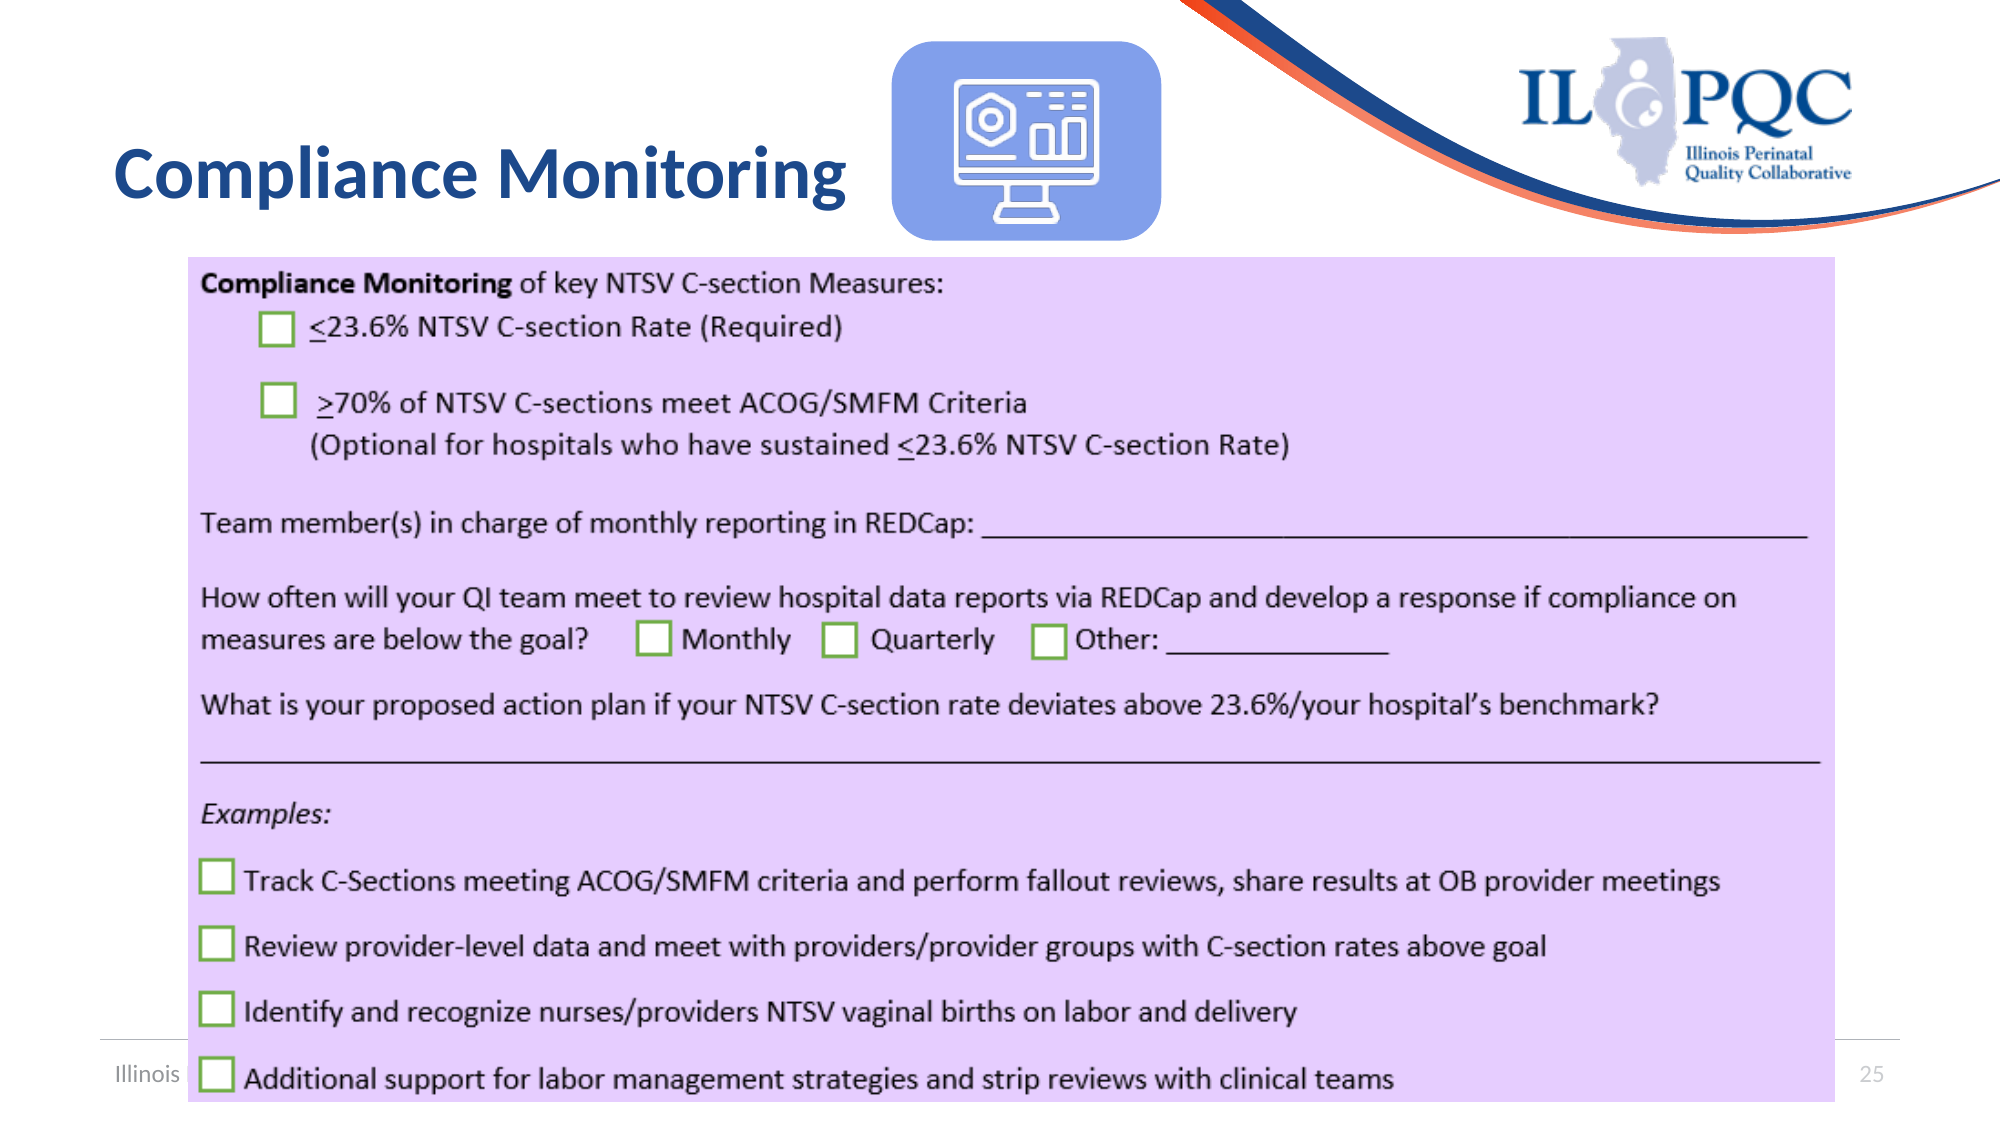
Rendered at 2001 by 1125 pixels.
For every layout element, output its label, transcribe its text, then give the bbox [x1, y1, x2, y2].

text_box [861, 24, 1162, 247]
title Compliance Monitoring [99, 59, 1900, 278]
picture [188, 257, 1835, 1102]
slide_number 25 [1449, 1042, 1900, 1103]
footer Illinois Perinatal Quality Collaborative [99, 1042, 775, 1103]
picture [1519, 37, 1852, 59]
